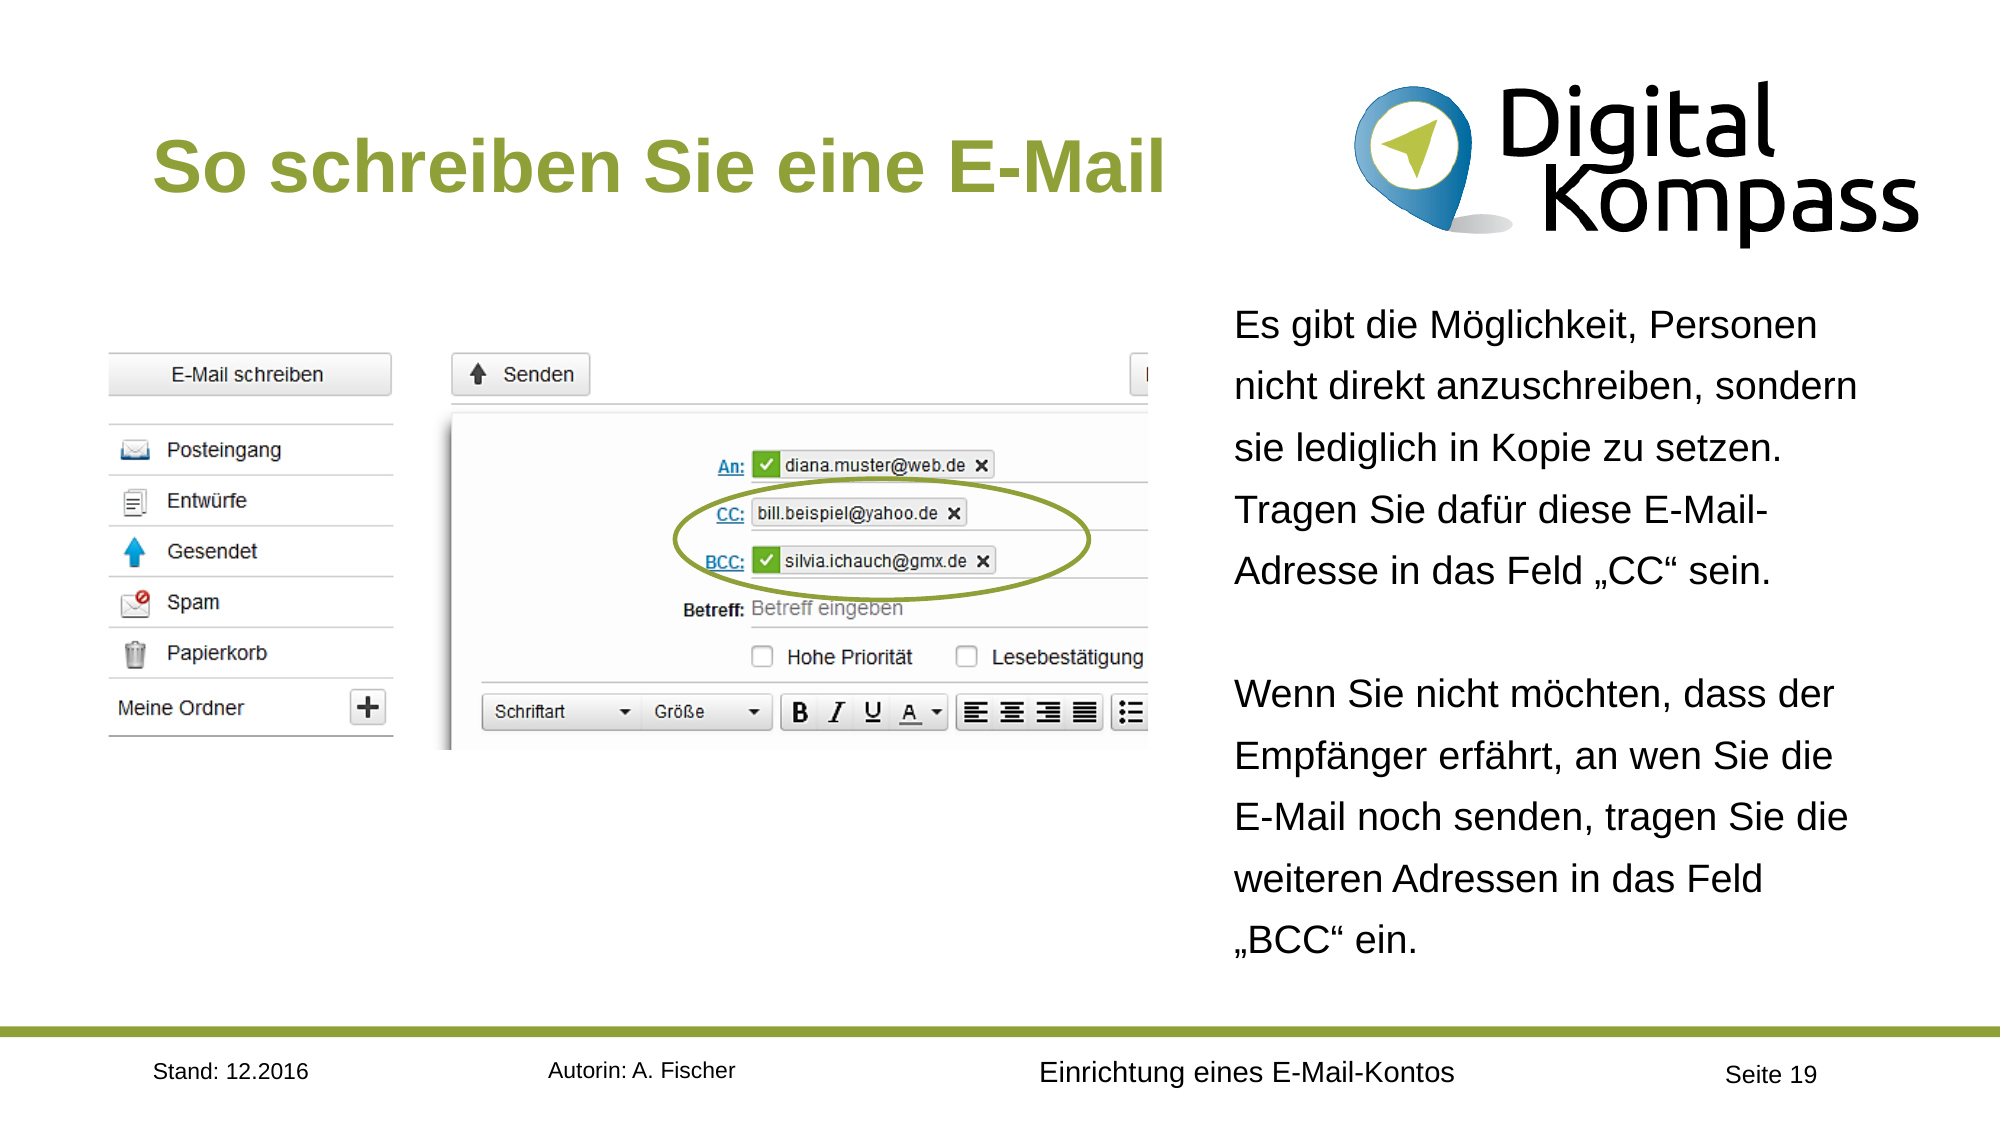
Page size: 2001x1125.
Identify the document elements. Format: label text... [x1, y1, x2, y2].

list Es gibt die Möglichkeit, Personen nicht direkt anzuschreiben, sondern sie lediglich in Kopie zu setzen. Tragen Sie dafür diese E-Mail-Adresse in das Feld „CC“ sein. Wenn Sie nicht möchten, dass der Empfänger erfährt, an wen Sie die E-Mail noch senden, tragen Sie die weiteren Adressen in das Feld „BCC“ ein. [1219, 277, 1899, 992]
title So schreiben Sie eine E-Mail [137, 59, 1682, 278]
picture [1323, 51, 1944, 278]
picture [108, 347, 1149, 750]
